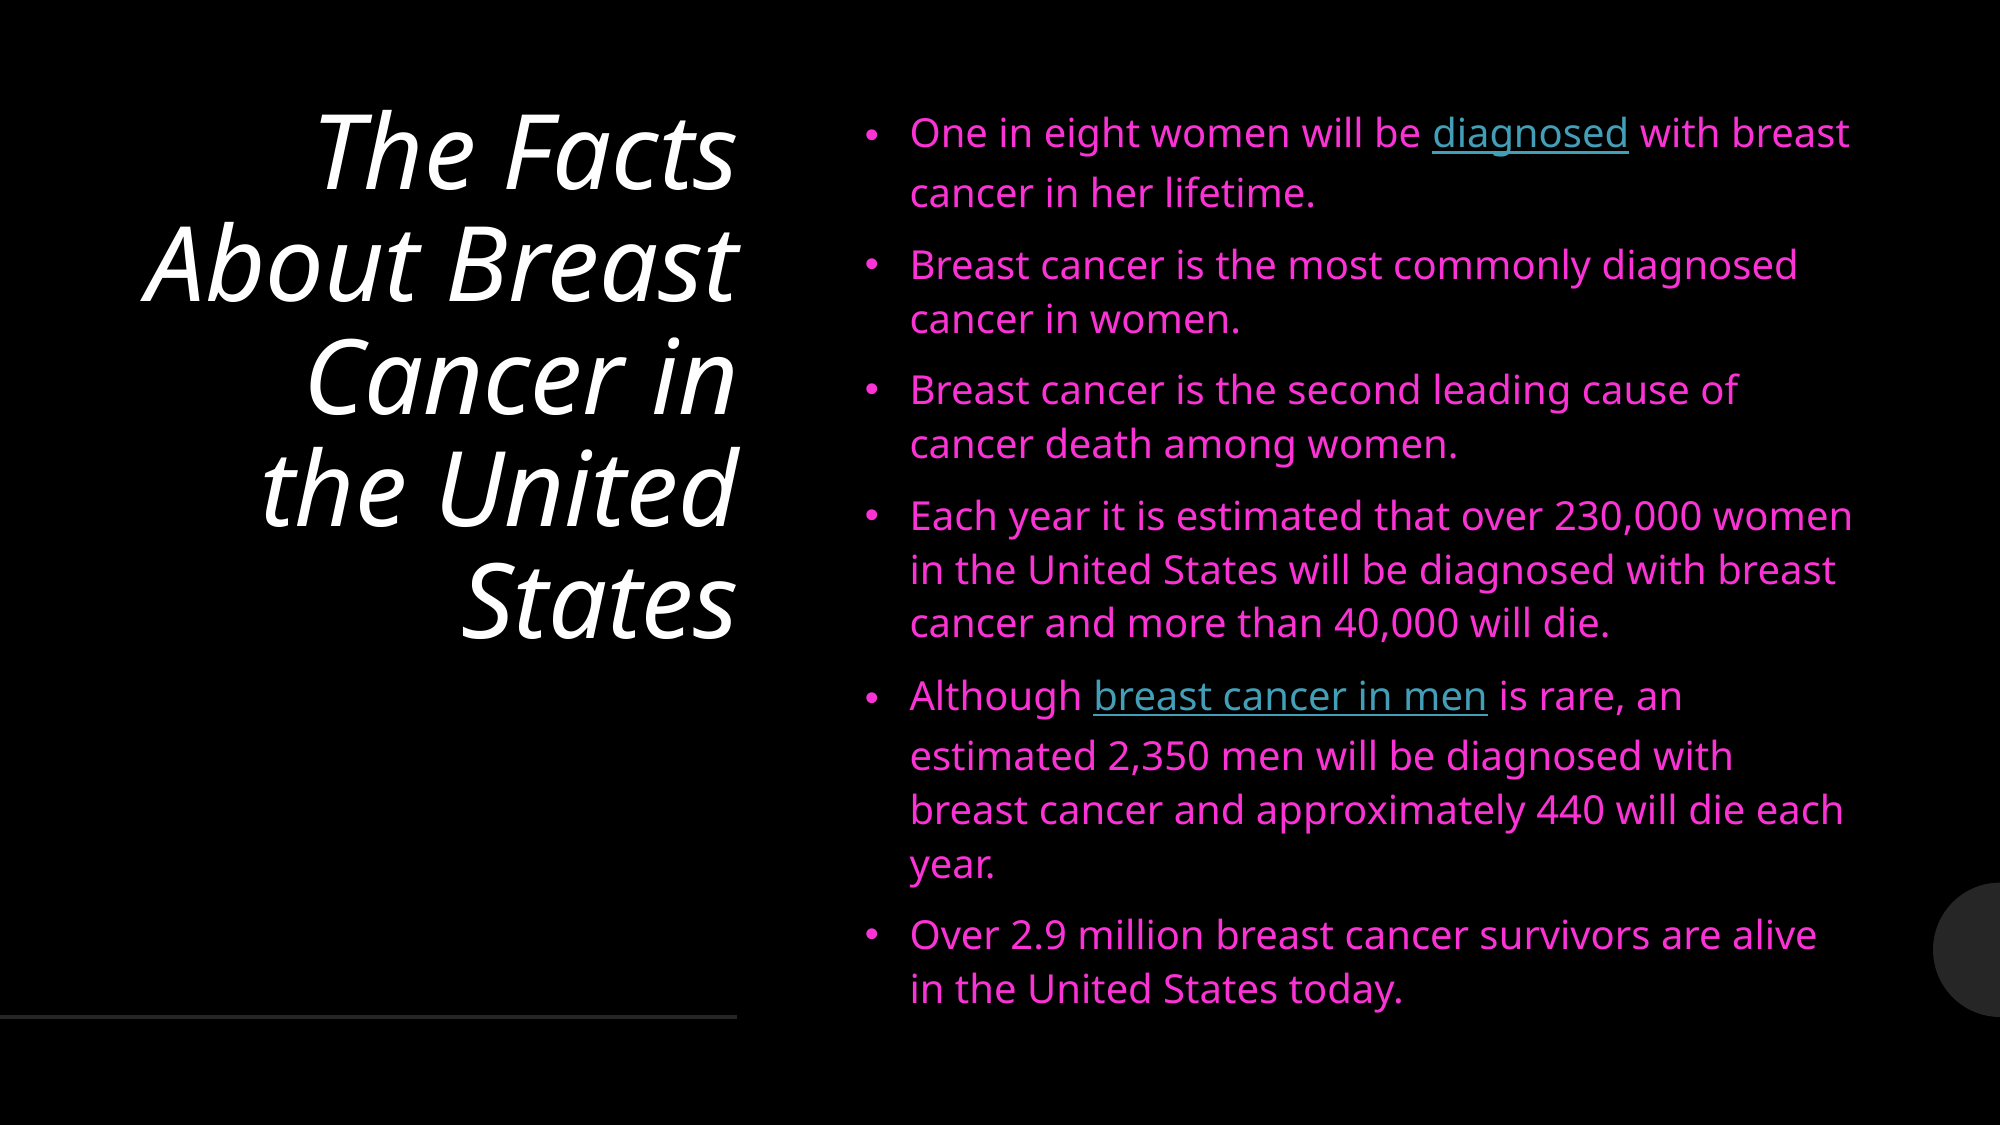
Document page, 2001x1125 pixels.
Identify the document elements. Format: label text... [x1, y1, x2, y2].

title The Facts About Breast Cancer in the United States [125, 91, 754, 905]
list One in eight women will be diagnosed with breast cancer in her lifetime. Breast cancer is the most commonly diagnosed cancer in women. Breast cancer is the second leading cause of cancer death among women. Each year it is estimated that over 230,000 women in the United States will be diagnosed with breast cancer and more than 40,000 will die. Although breast cancer in men is rare, an estimated 2,350 men will be diagnosed with breast cancer and approximately 440 will die each year. Over 2.9 million breast cancer survivors are alive in the United States today. [849, 93, 1875, 1022]
